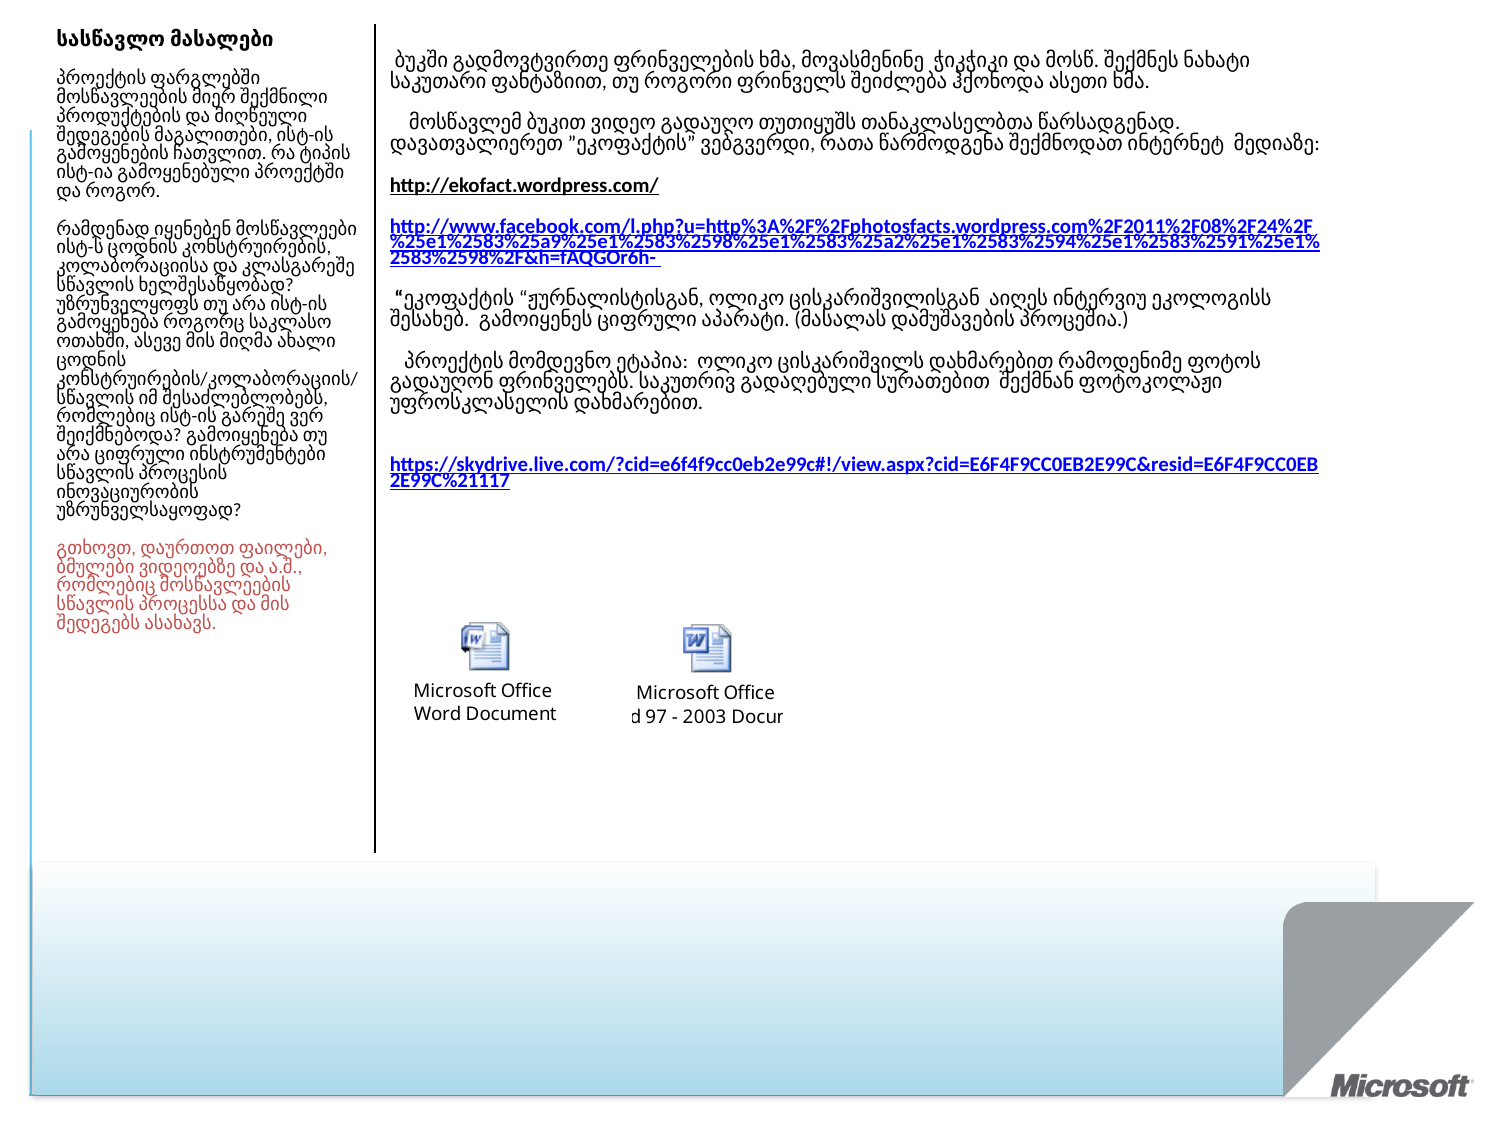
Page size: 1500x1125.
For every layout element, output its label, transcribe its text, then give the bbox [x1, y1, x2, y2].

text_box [632, 623, 783, 751]
table_header ბუკში გადმოვტვირთე ფრინველების ხმა, მოვასმენინე ჭიკჭიკი და მოსწ. შექმნეს ნახატი საკუთარი ფანტაზიით, თუ როგორი ფრინველს შეიძლება ჰქონოდა ასეთი ხმა. მოსწავლემ ბუკით ვიდეო გადაუღო თუთიყუშს თანაკლასელბთა წარსადგენად. დავათვალიერეთ ”ეკოფაქტის” ვებგვერდი, რათა წარმოდგენა შექმნოდათ ინტერნეტ მედიაზე: http://ekofact.wordpress.com/ http://www.facebook.com/l.php?u=http%3A%2F%2Fphotosfacts.wordpress.com%2F2011%2F08%2F24%2F%25e1%2583%25a9%25e1%2583%2598%25e1%2583%25a2%25e1%2583%2594%25e1%2583%2591%25e1%2583%2598%2F&h=fAQGOr6h- “ეკოფაქტის “ჟურნალისტისგან, ოლიკო ცისკარიშვილისგან აიღეს ინტერვიუ ეკოლოგისს შესახებ. გამოიყენეს ციფრული აპარატი. (მასალას დამუშავების პროცეშია.) პროექტის მომდევნო ეტაპია: ოლიკო ცისკარიშვილს დახმარებით რამოდენიმე ფოტოს გადაუღონ ფრინველებს. საკუთრივ გადაღებული სურათებით შექმნან ფოტოკოლაჟი უფროსკლასელის დახმარებით. https://skydrive.live.com/?cid=e6f4f9cc0eb2e99c#!/view.aspx?cid=E6F4F9CC0EB2E99C&resid=E6F4F9CC0EB2E99C%21117 [376, 24, 1341, 853]
picture [29, 130, 1474, 1097]
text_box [409, 620, 561, 748]
table_header სასწავლო მასალები პროექტის ფარგლებში მოსწავლეების მიერ შექმნილი პროდუქტების და მიღწეული შედეგების მაგალითები, ისტ-ის გამოყენების ჩათვლით. რა ტიპის ისტ-ია გამოყენებული პროექტში და როგორ. რამდენად იყენებენ მოსწავლეები ისტ-ს ცოდნის კონსტრუირების, კოლაბორაციისა და კლასგარეშე სწავლის ხელშესაწყობად? უზრუნველყოფს თუ არა ისტ-ის გამოყენება როგორც საკლასო ოთახში, ასევე მის მიღმა ახალი ცოდნის კონსტრუირების/კოლაბორაციის/ სწავლის იმ შესაძლებლობებს, რომლებიც ისტ-ის გარეშე ვერ შეიქმნებოდა? გამოიყენება თუ არა ციფრული ინსტრუმენტები სწავლის პროცესის ინოვაციურობის უზრუნველსაყოფად? გთხოვთ, დაურთოთ ფაილები, ბმულები ვიდეოებზე და ა.შ., რომლებიც მოსწავლეების სწავლის პროცესსა და მის შედეგებს ასახავს. [41, 24, 374, 853]
